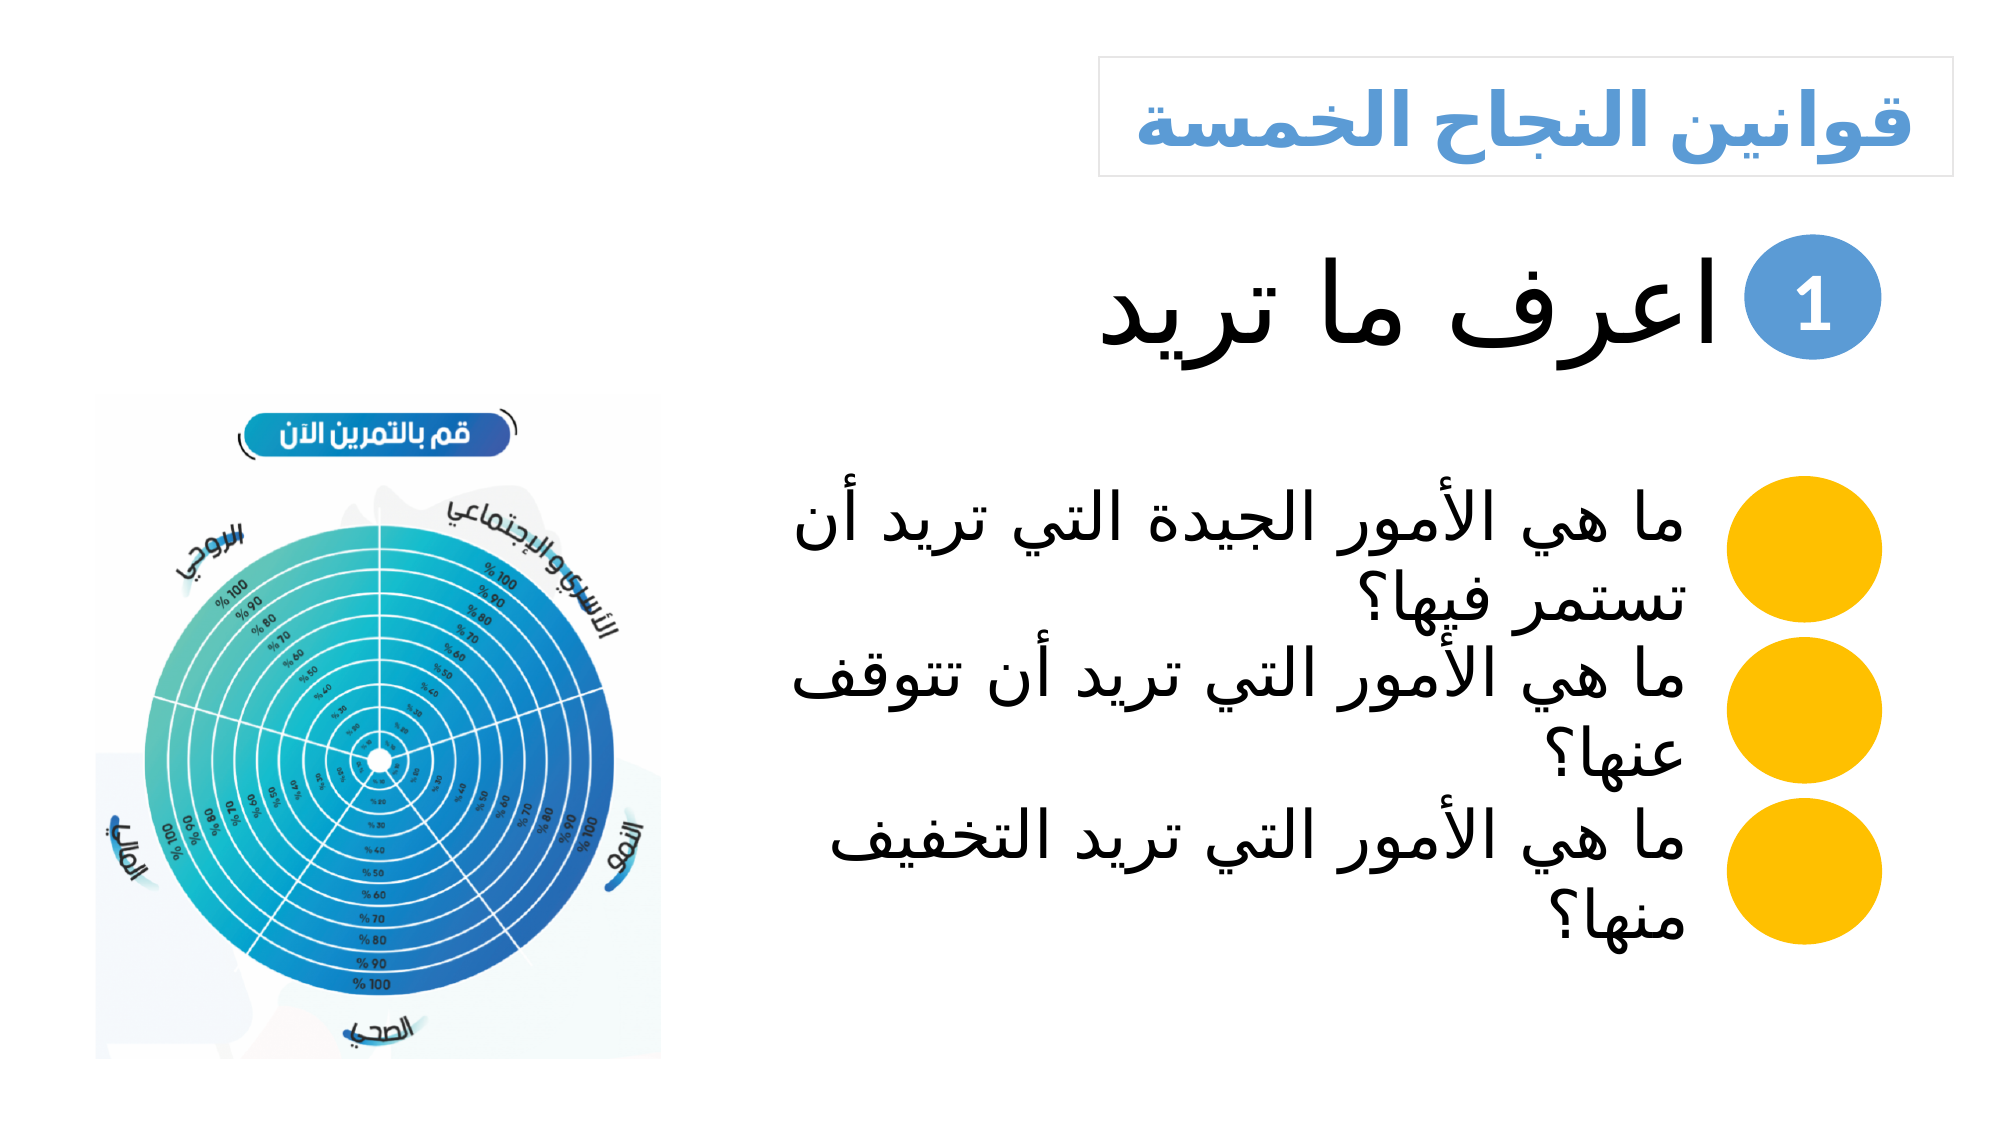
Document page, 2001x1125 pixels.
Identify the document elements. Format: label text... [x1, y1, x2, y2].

text_box اعرف ما تريد [814, 223, 1738, 374]
text_box ما هي الأمور التي تريد التخفيف منها؟ [738, 784, 1704, 959]
text_box ما هي الأمور التي تريد أن تتوقف عنها؟ [727, 622, 1704, 798]
text_box 1 [1744, 234, 1882, 360]
picture [95, 394, 661, 1059]
text_box قوانين النجاح الخمسة [1098, 56, 1954, 177]
text_box ما هي الأمور الجيدة التي تريد أن تستمر فيها؟ [661, 466, 1704, 641]
text_box [1726, 476, 1883, 623]
text_box [1726, 637, 1883, 784]
text_box [1726, 798, 1883, 945]
